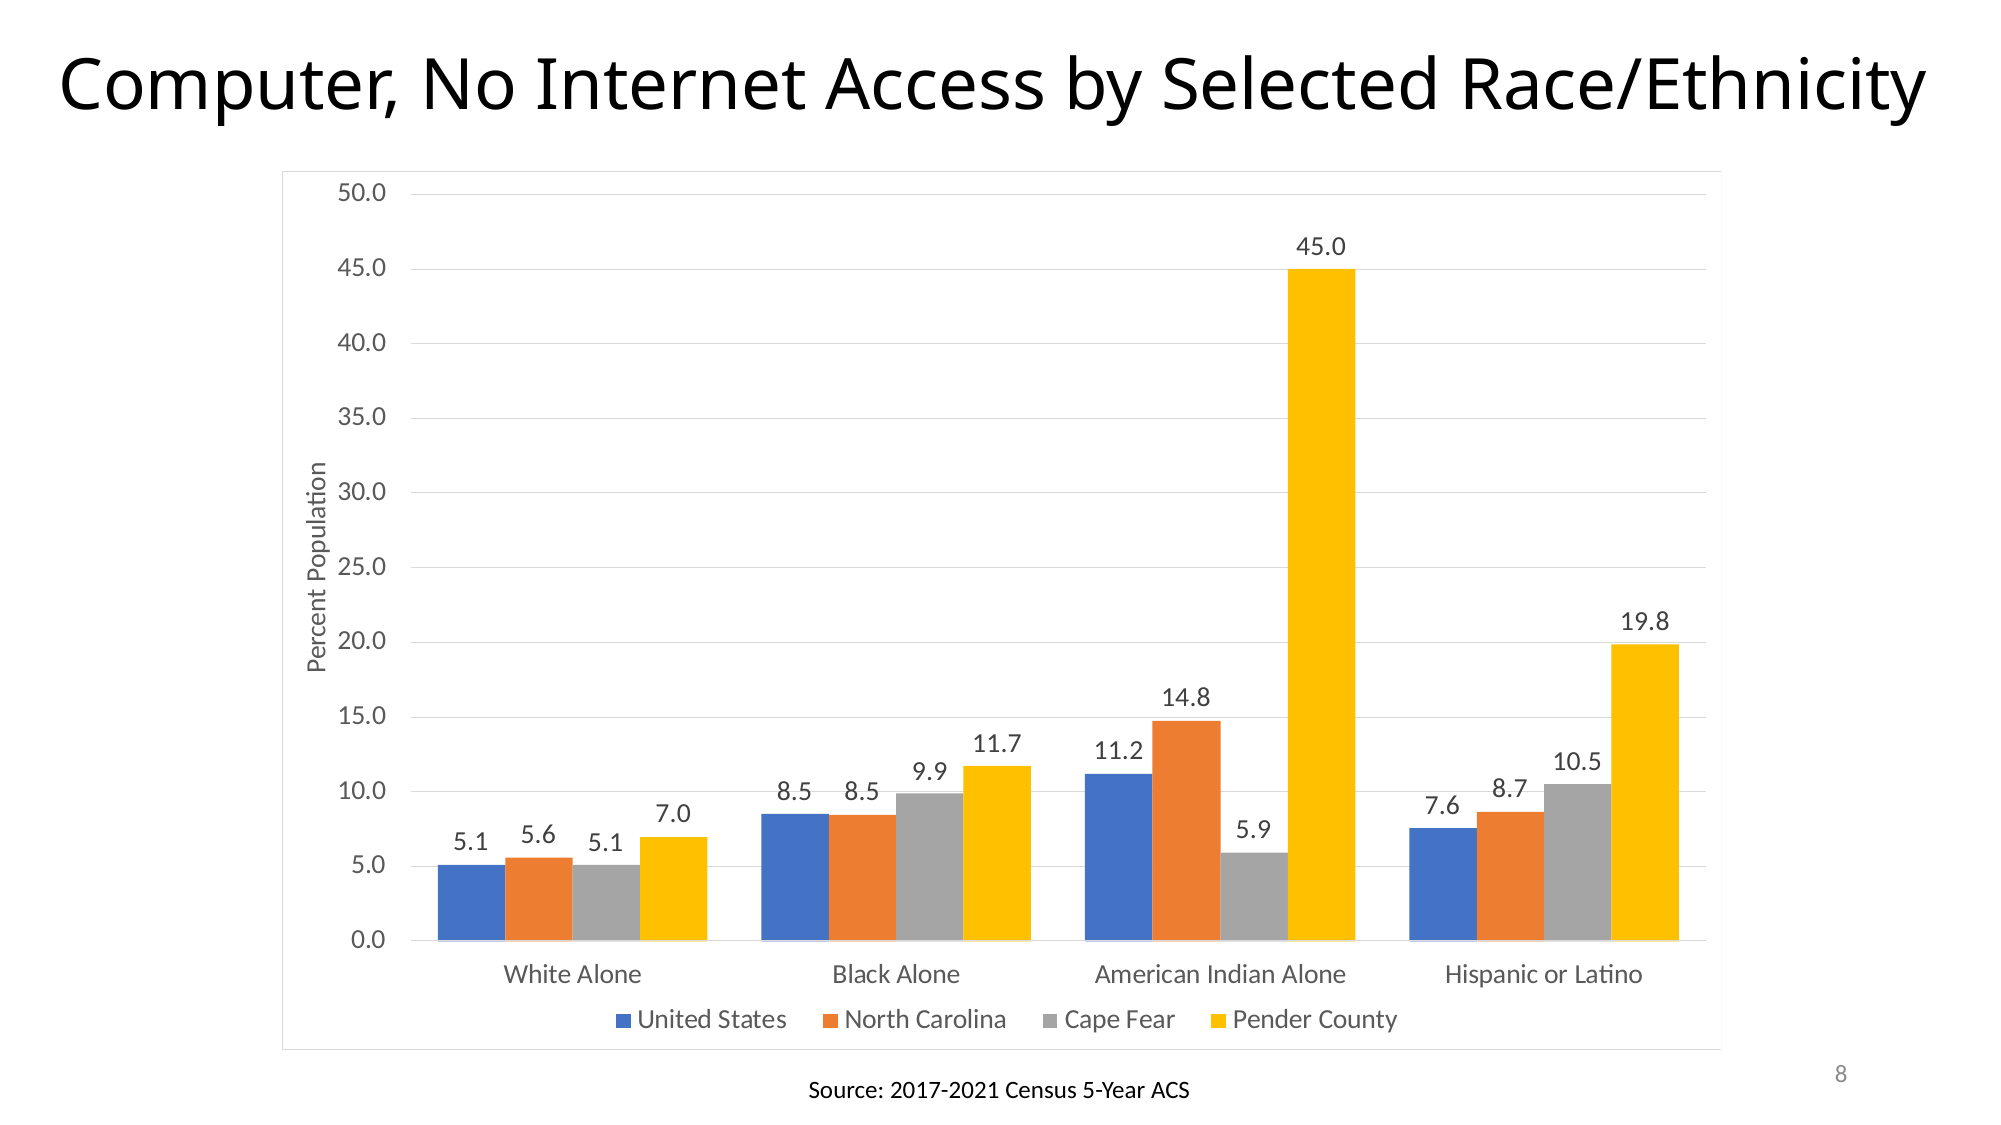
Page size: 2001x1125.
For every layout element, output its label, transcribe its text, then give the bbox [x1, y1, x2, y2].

picture [281, 170, 1722, 1050]
title Computer, No Internet Access by Selected Race/Ethnicity [24, 5, 1963, 169]
text_box Source: 2017-2021 Census 5-Year ACS [793, 1065, 1207, 1111]
slide_number 8 [1412, 1042, 1863, 1103]
